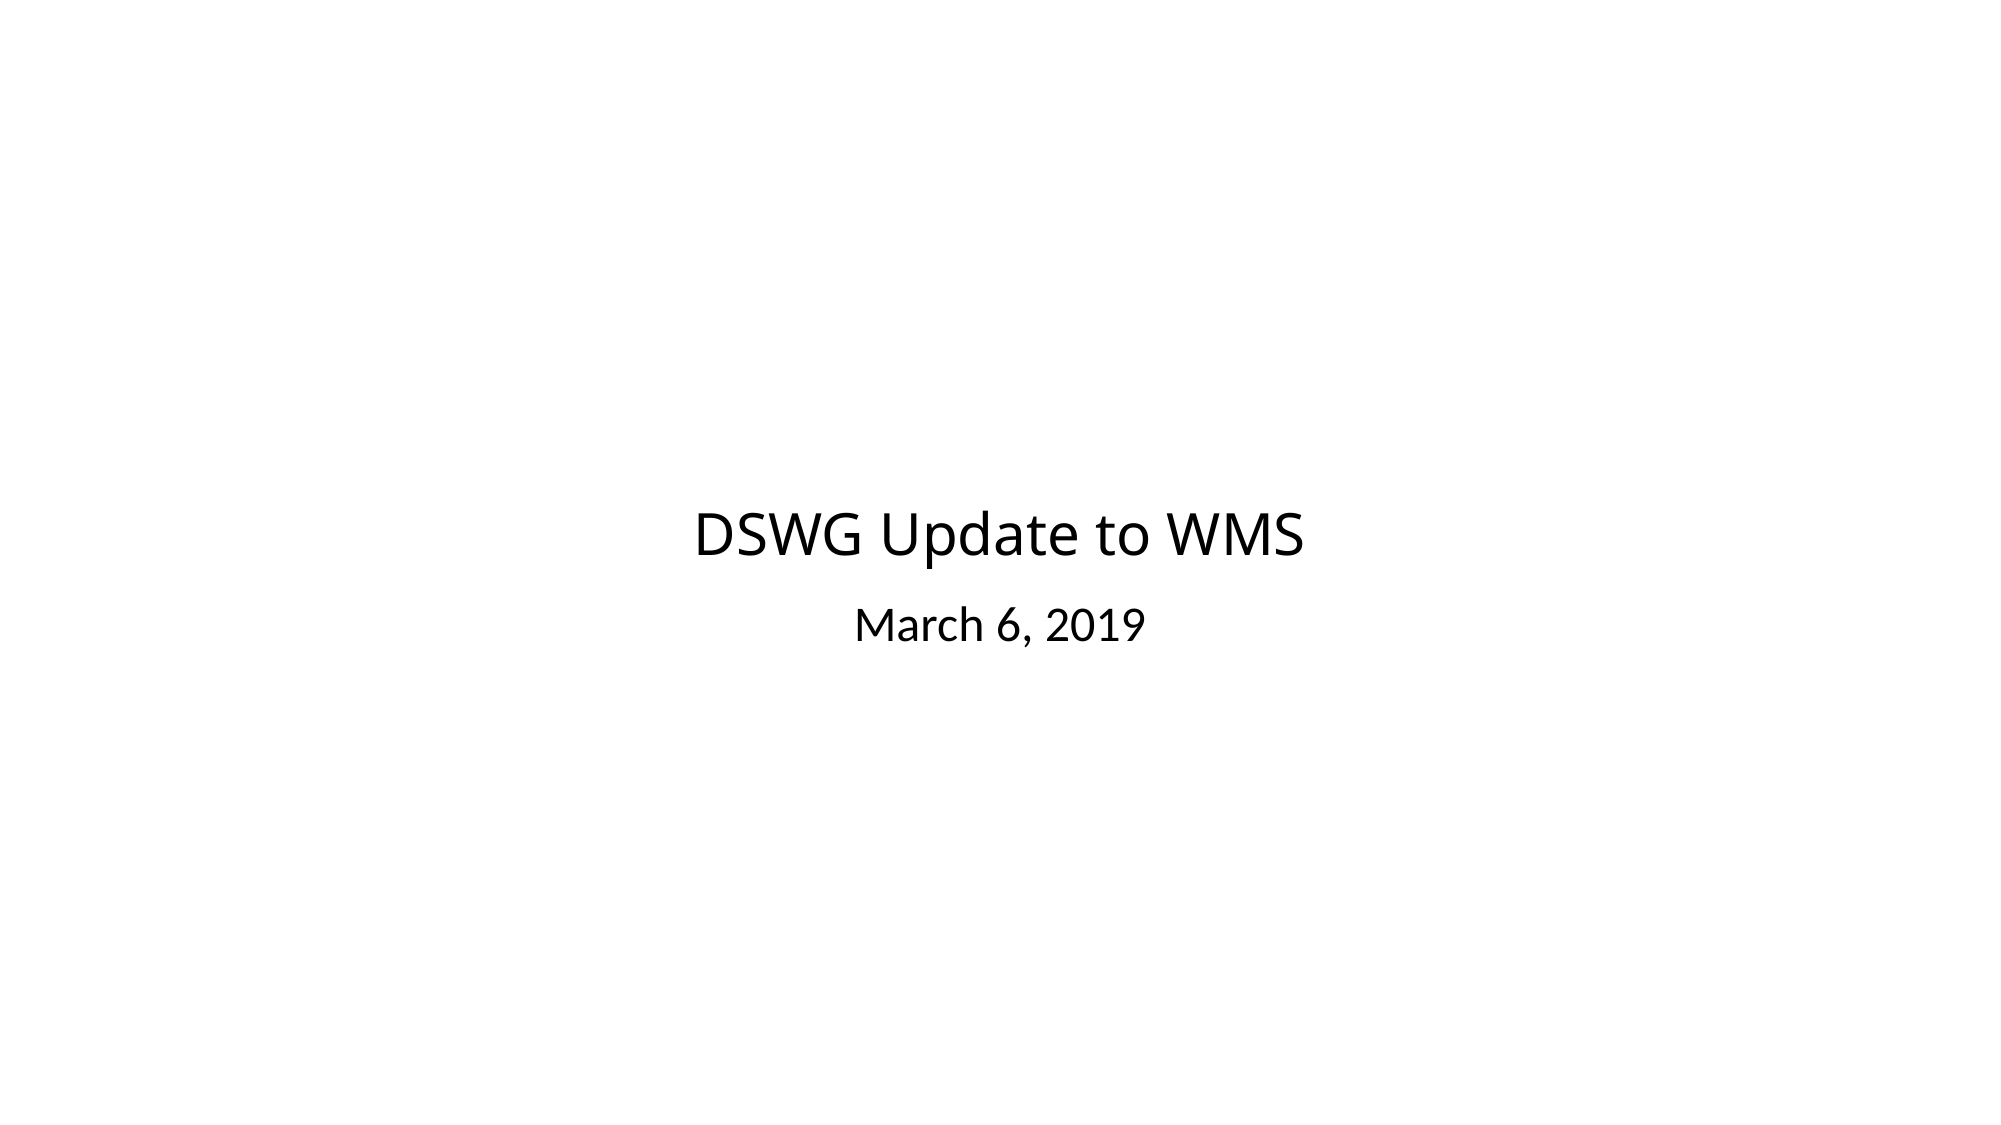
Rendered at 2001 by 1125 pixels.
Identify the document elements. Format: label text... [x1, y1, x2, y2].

title DSWG Update to WMS [249, 184, 1750, 576]
subtitle March 6, 2019 [249, 590, 1750, 863]
